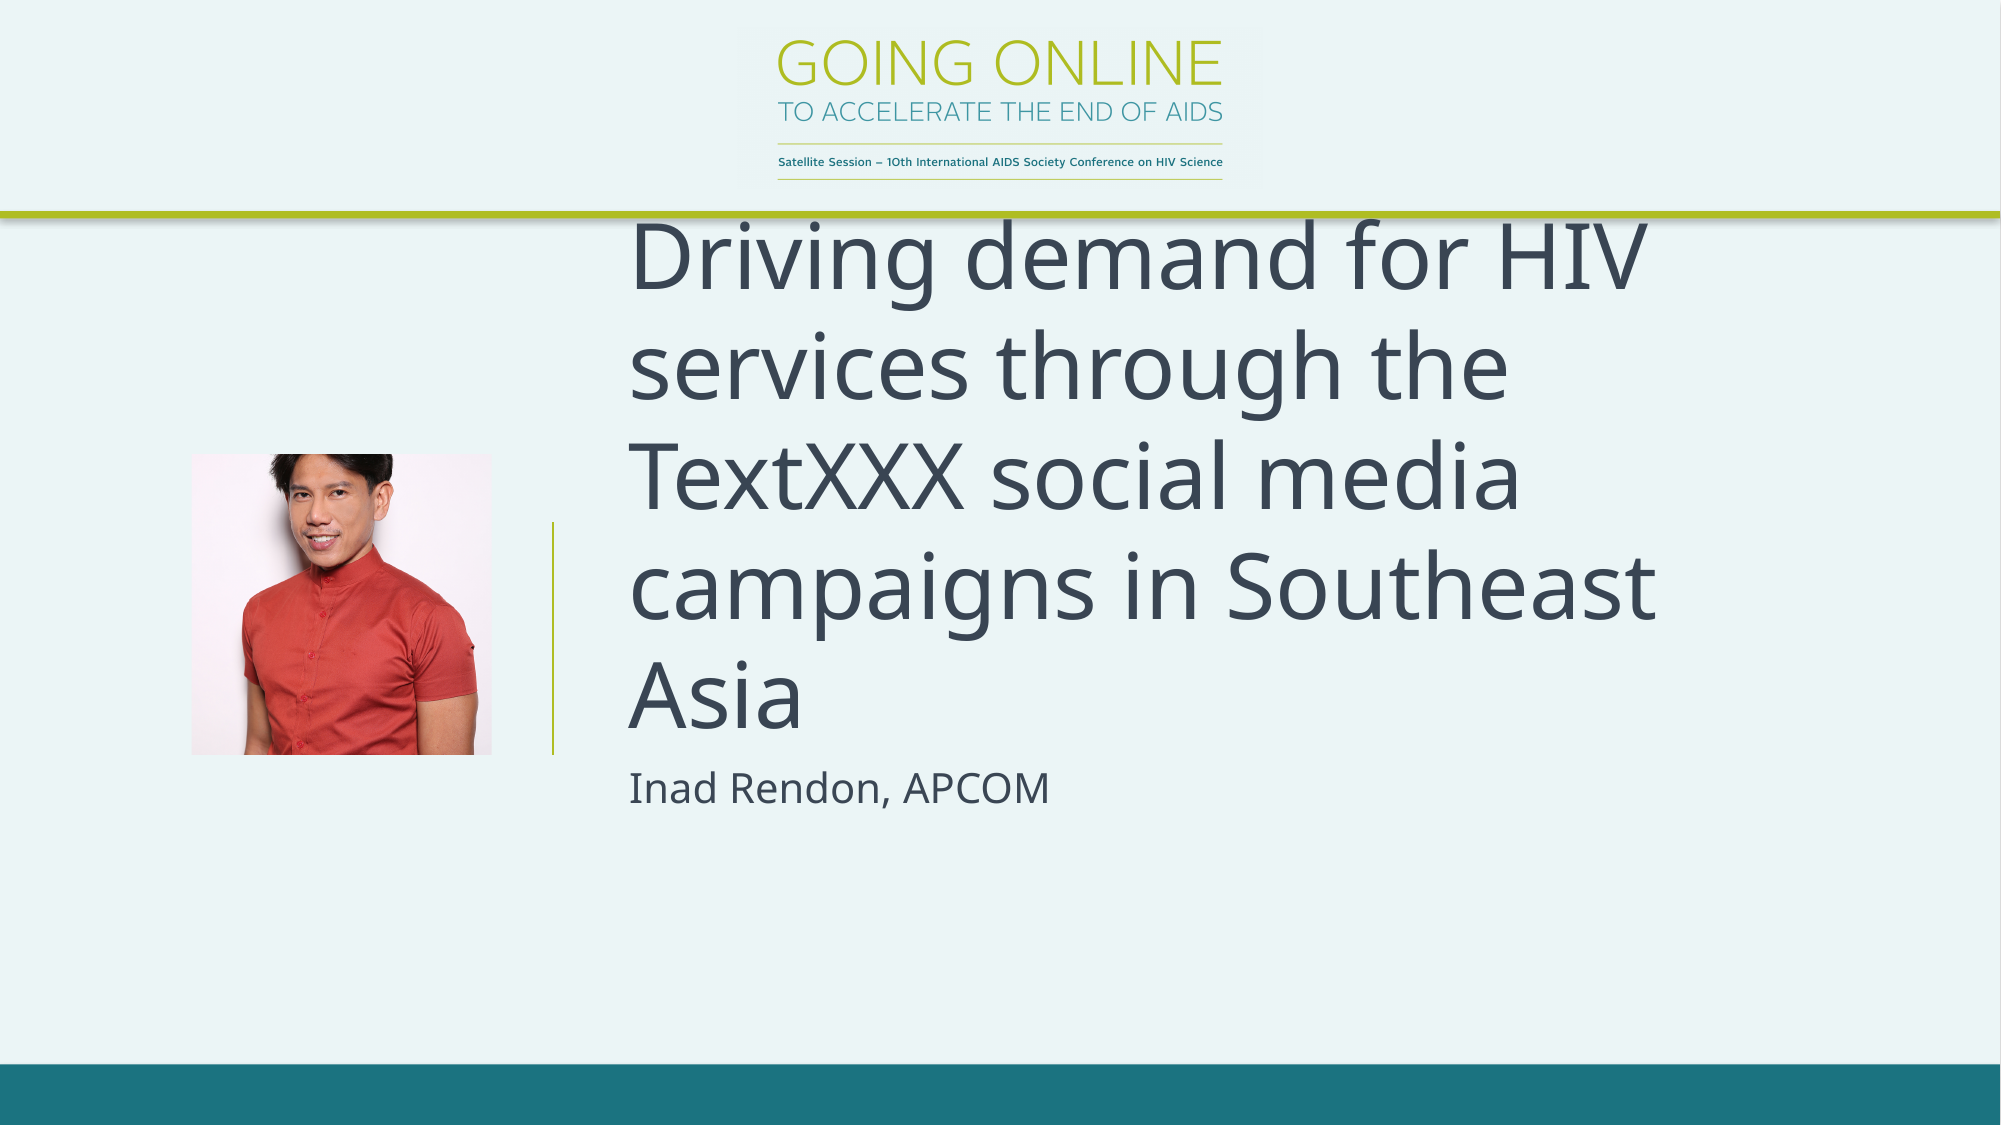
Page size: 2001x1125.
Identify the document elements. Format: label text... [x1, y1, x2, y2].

title Driving demand for HIV services through the TextXXX social media campaigns in Southeast Asia [613, 380, 1772, 755]
picture [191, 454, 492, 756]
list Inad Rendon, APCOM [614, 754, 1772, 905]
picture [737, 27, 1263, 189]
